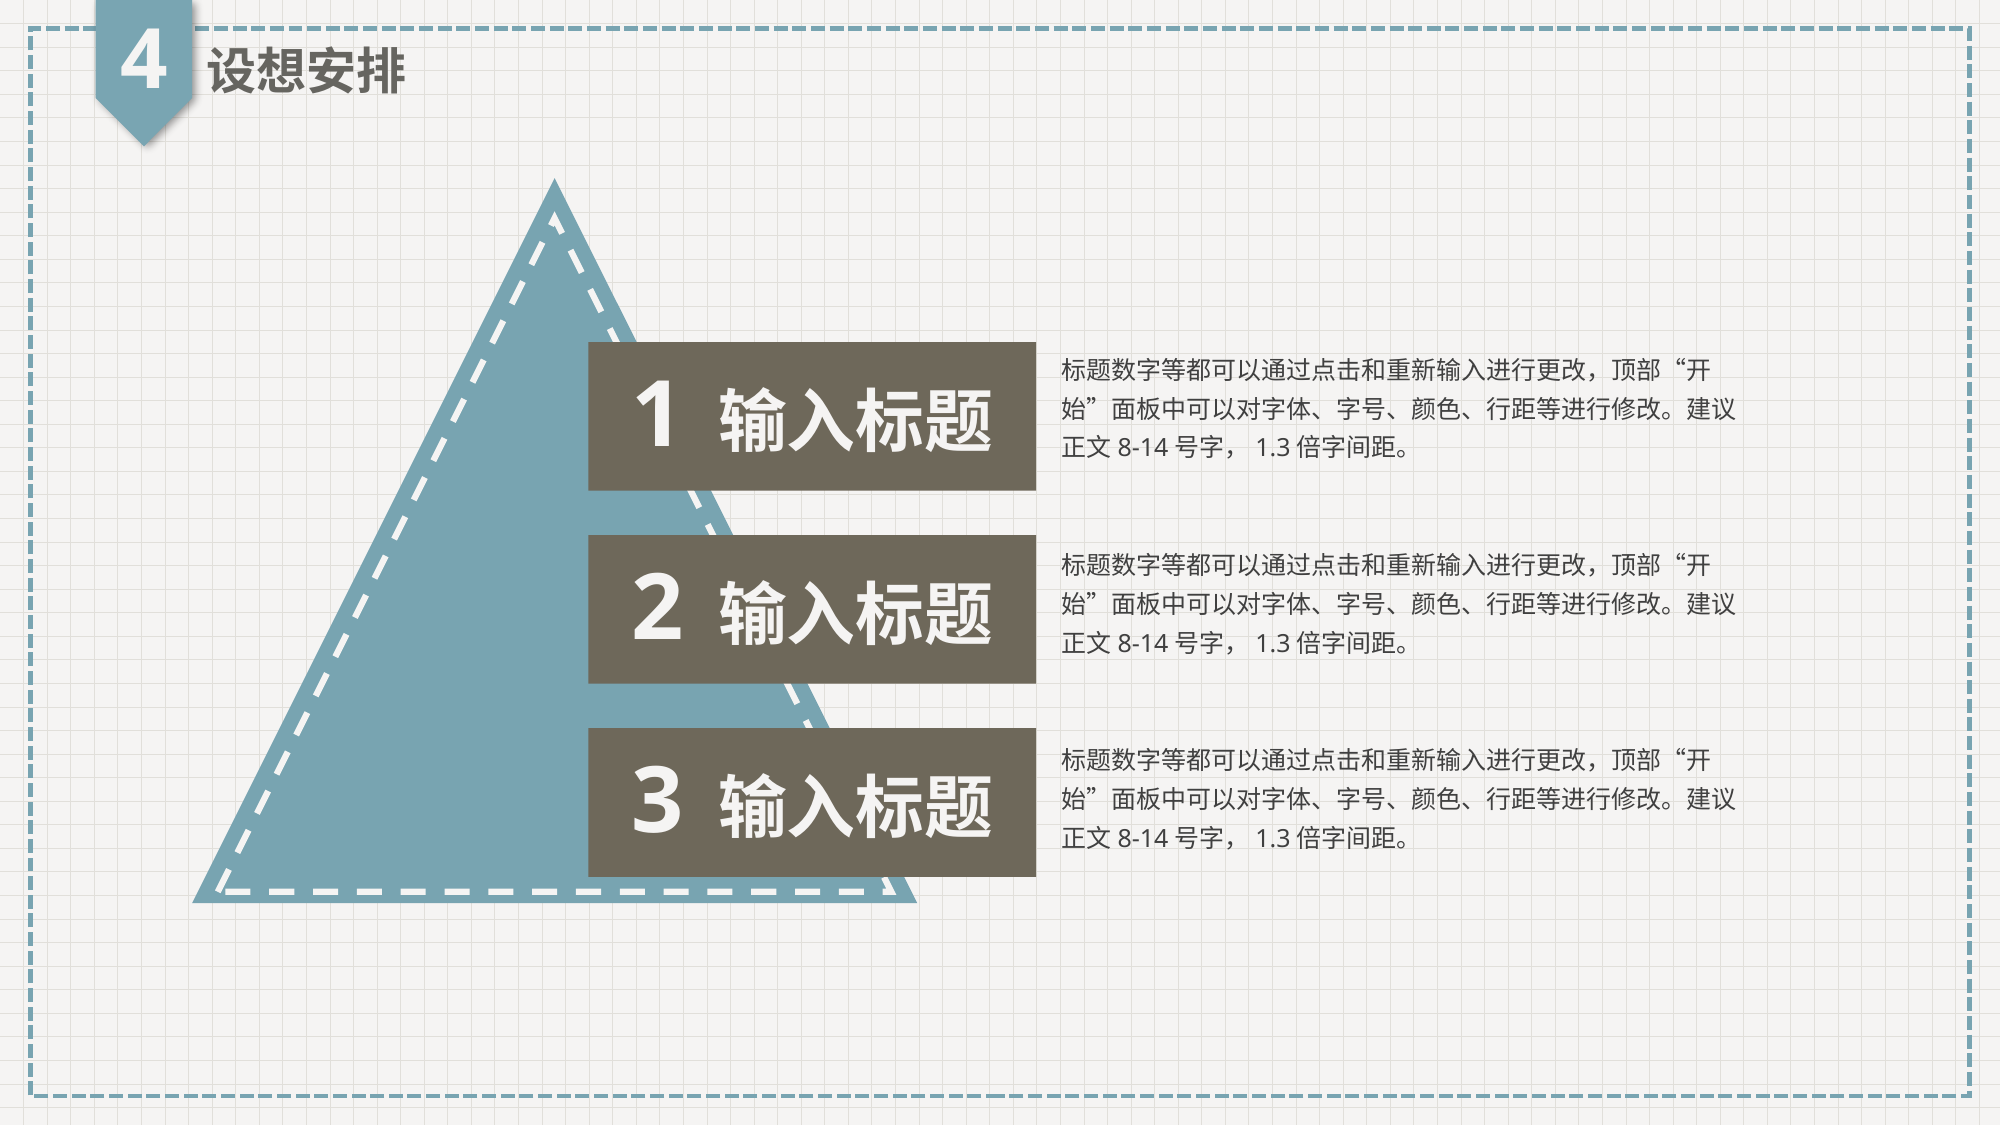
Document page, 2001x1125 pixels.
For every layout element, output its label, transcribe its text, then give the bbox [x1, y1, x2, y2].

text_box 标题数字等都可以通过点击和重新输入进行更改，顶部“开始”面板中可以对字体、字号、颜色、行距等进行修改。建议正文8-14号字，1.3倍字间距。 [1047, 728, 1771, 860]
text_box 标题数字等都可以通过点击和重新输入进行更改，顶部“开始”面板中可以对字体、字号、颜色、行距等进行修改。建议正文8-14号字，1.3倍字间距。 [1047, 337, 1771, 470]
list 设想安排 [192, 35, 883, 112]
text_box 标题数字等都可以通过点击和重新输入进行更改，顶部“开始”面板中可以对字体、字号、颜色、行距等进行修改。建议正文8-14号字，1.3倍字间距。 [1047, 533, 1771, 665]
list 4 [95, 0, 193, 123]
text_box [192, 178, 918, 904]
text_box 2 输入标题 [918, 534, 1037, 685]
text_box 1 输入标题 [918, 341, 1037, 492]
text_box 3 输入标题 [918, 727, 1037, 878]
